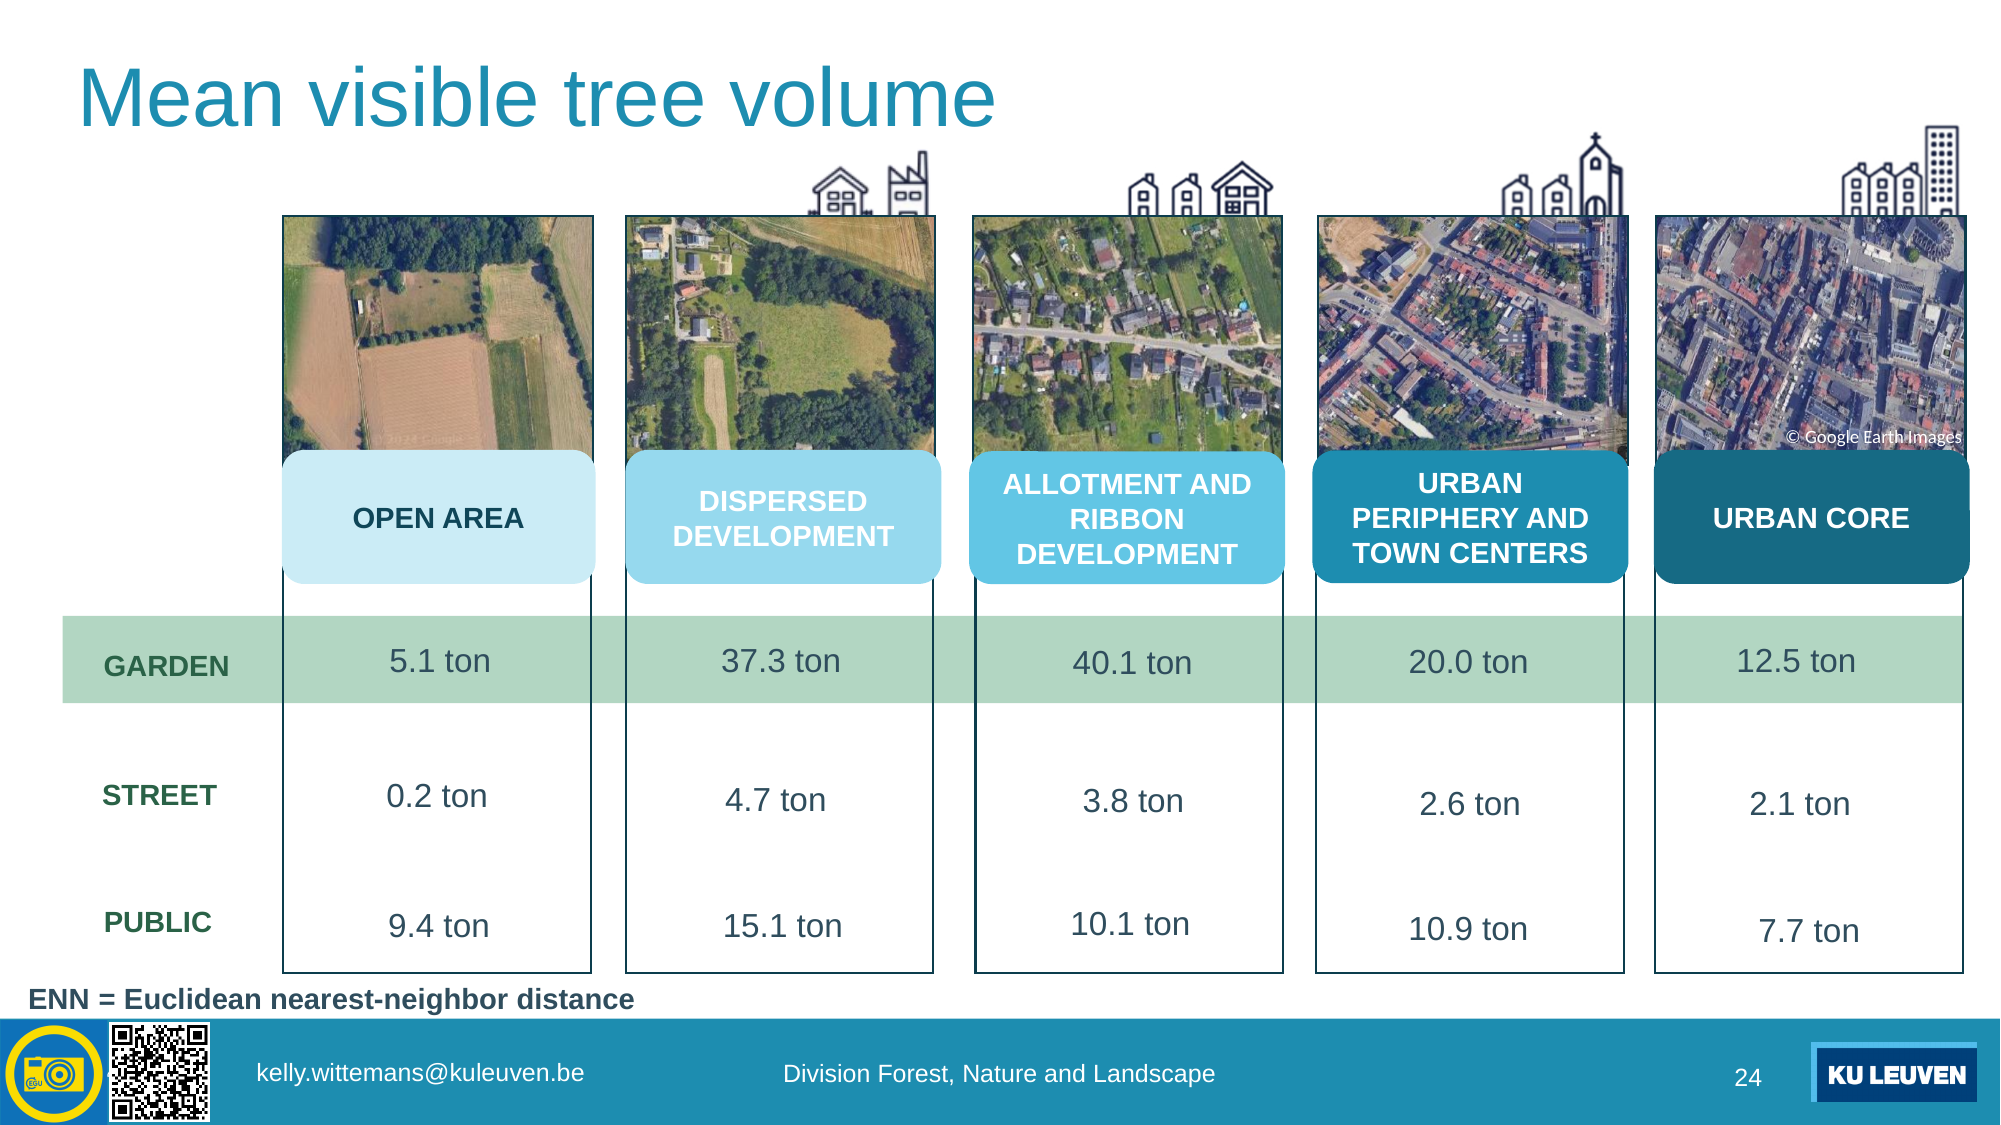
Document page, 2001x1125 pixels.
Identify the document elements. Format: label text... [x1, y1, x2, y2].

text_box OPEN AREA [281, 449, 596, 584]
picture [786, 104, 939, 247]
text_box URBAN CORE [1653, 455, 1970, 584]
text_box 2.1 ton [1734, 774, 1927, 830]
footer Division Forest, Nature and Landscape [662, 1042, 1338, 1103]
picture [0, 1020, 108, 1125]
text_box [1317, 215, 1629, 457]
picture [1830, 110, 1977, 232]
text_box 24 [1327, 1046, 1778, 1107]
text_box [1315, 574, 1625, 974]
text_box [62, 615, 282, 640]
text_box [625, 215, 936, 466]
text_box 5.1 ton [374, 631, 569, 687]
text_box [1284, 615, 1315, 704]
text_box ENN = Euclidean nearest-neighbor distance [13, 968, 881, 1024]
picture [1114, 139, 1289, 240]
text_box [972, 215, 1283, 462]
text_box URBAN PERIPHERY AND TOWN CENTERS [1312, 450, 1629, 584]
text_box 12.5 ton [1666, 631, 1927, 687]
text_box GARDEN [50, 640, 284, 690]
text_box 15.1 ton [708, 896, 918, 952]
text_box [1655, 215, 1967, 416]
text_box 0.2 ton [348, 766, 526, 822]
text_box 4.7 ton [710, 770, 892, 826]
text_box ALLOTMENT AND RIBBON DEVELOPMENT [969, 451, 1286, 585]
text_box [282, 569, 592, 968]
text_box [974, 572, 1284, 974]
picture [1811, 1042, 1977, 1102]
text_box [282, 215, 594, 465]
text_box PUBLIC [41, 895, 275, 946]
text_box [1625, 615, 1654, 704]
text_box © Google Earth Images [1599, 416, 1977, 455]
text_box [1621, 455, 1629, 466]
text_box [1654, 569, 1964, 974]
text_box kelly.wittemans@kuleuven.be [210, 1020, 918, 1123]
text_box STREET [42, 769, 277, 819]
text_box [934, 615, 974, 704]
picture [1490, 120, 1641, 233]
picture [109, 1022, 210, 1123]
text_box Mean visible tree volume [62, 35, 1829, 192]
text_box 10.1 ton [1284, 895, 1296, 950]
text_box 9.4 ton [373, 896, 571, 952]
text_box [62, 690, 282, 704]
text_box 20.0 ton [1369, 633, 1569, 688]
text_box 40.1 ton [1057, 633, 1290, 689]
text_box [592, 615, 625, 704]
text_box 37.3 ton [706, 631, 935, 687]
text_box [625, 567, 934, 974]
text_box DISPERSED DEVELOPMENT [625, 449, 942, 584]
